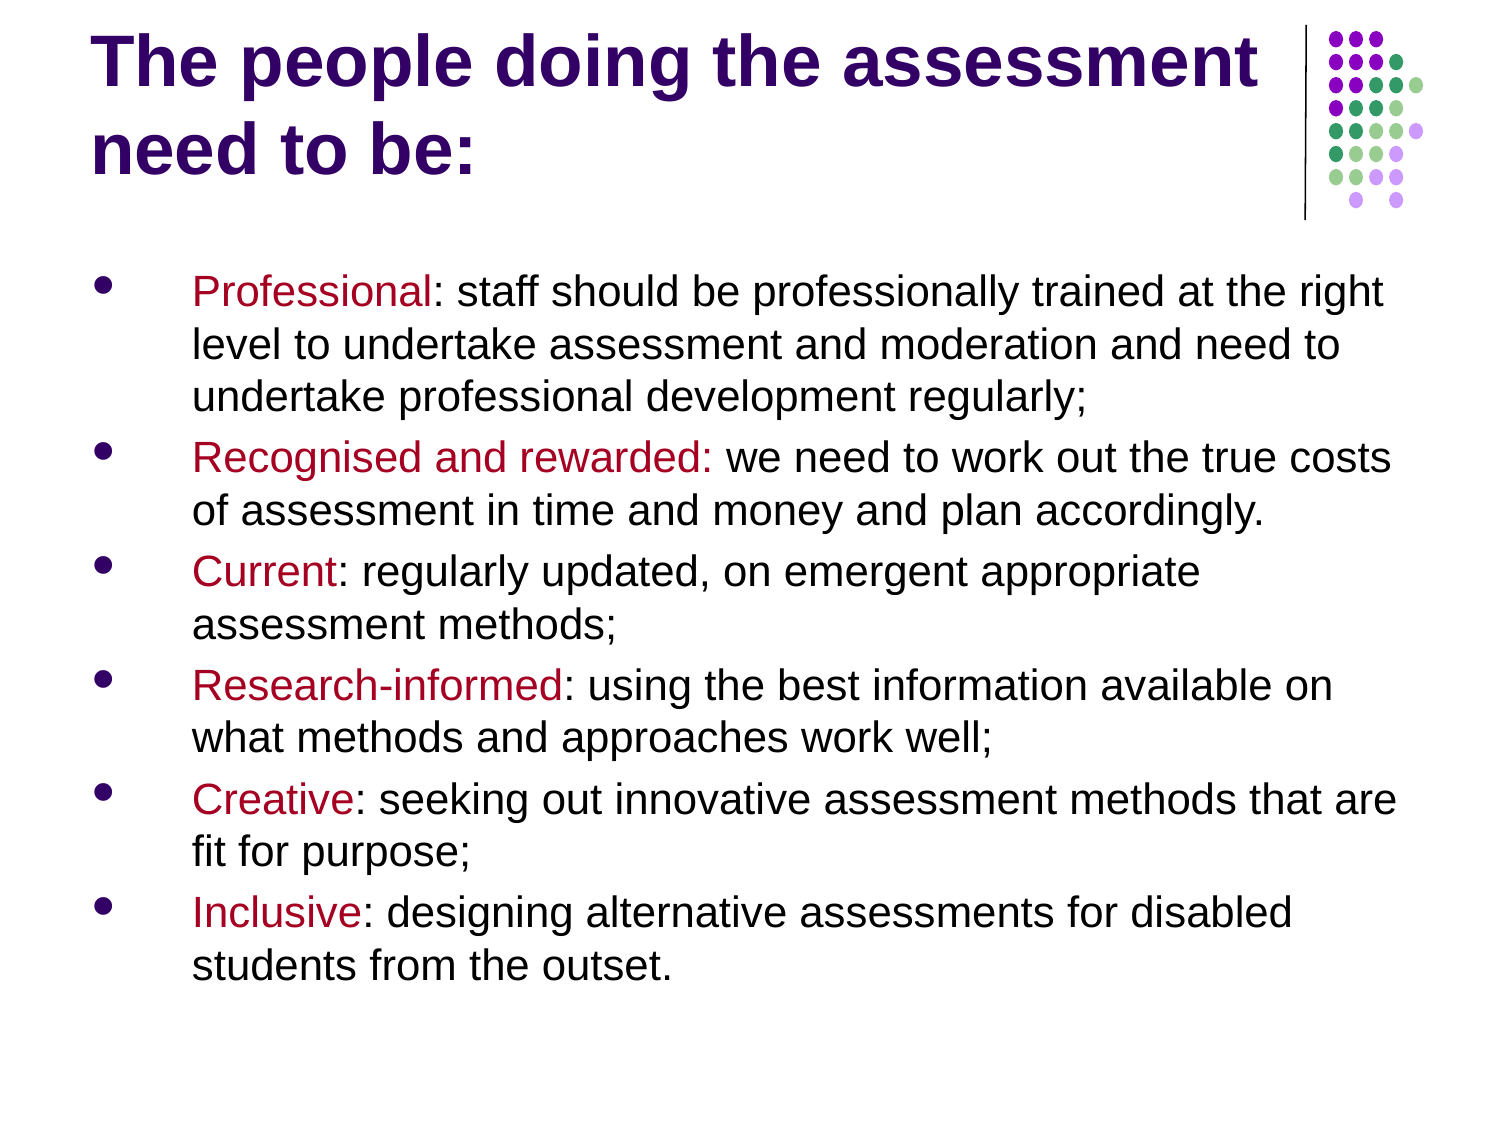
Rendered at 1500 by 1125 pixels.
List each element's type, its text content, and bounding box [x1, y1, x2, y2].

list Professional: staff should be professionally trained at the right level to undertake assessment and moderation and need to undertake professional development regularly; Recognised and rewarded: we need to work out the true costs of assessment in time and money and plan accordingly. Current: regularly updated, on emergent appropriate assessment methods; Research-informed: using the best information available on what methods and approaches work well; Creative: seeking out innovative assessment methods that are fit for purpose; Inclusive: designing alternative assessments for disabled students from the outset. [76, 255, 1428, 1041]
title The people doing the assessment need to be: [74, 19, 1313, 197]
